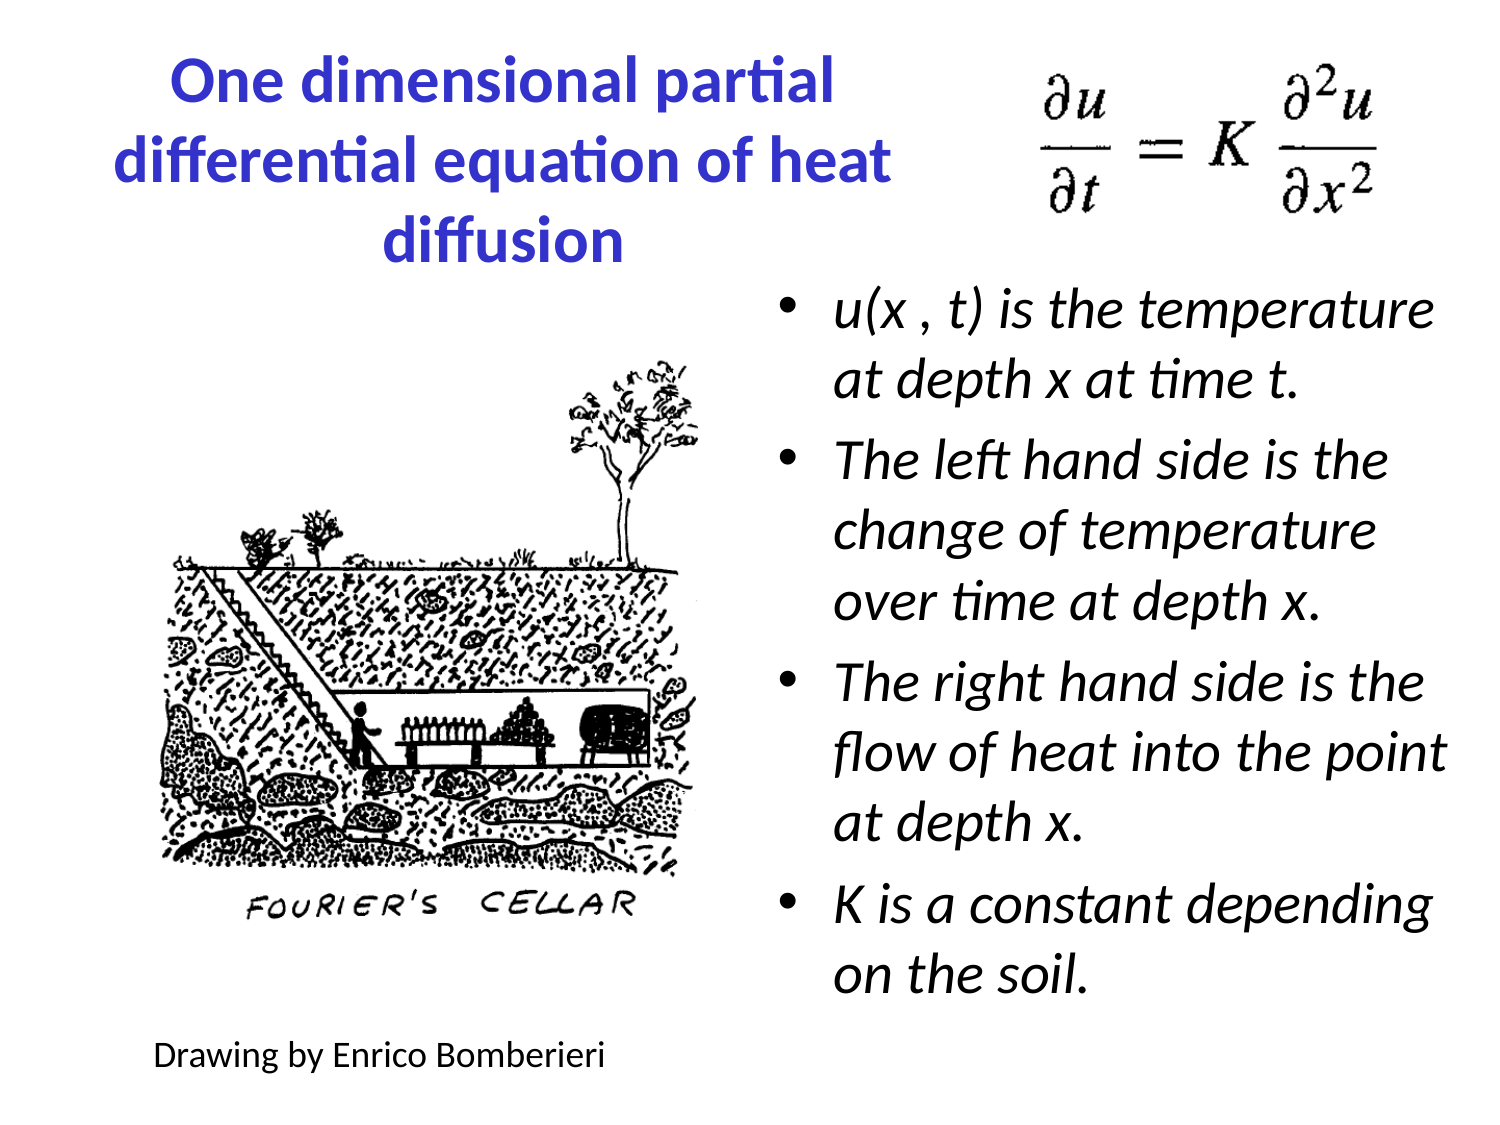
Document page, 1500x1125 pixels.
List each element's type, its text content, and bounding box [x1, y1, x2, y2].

list u(x , t) is the temperature at depth x at time t. The left hand side is the change of temperature over time at depth x. The right hand side is the flow of heat into the point at depth x. K is a constant depending on the soil. [762, 262, 1500, 1085]
title One dimensional partial differential equation of heat diffusion [74, 44, 910, 268]
picture [915, 18, 1472, 268]
text_box Drawing by Enrico Bomberieri [138, 1023, 622, 1083]
picture [52, 346, 751, 941]
